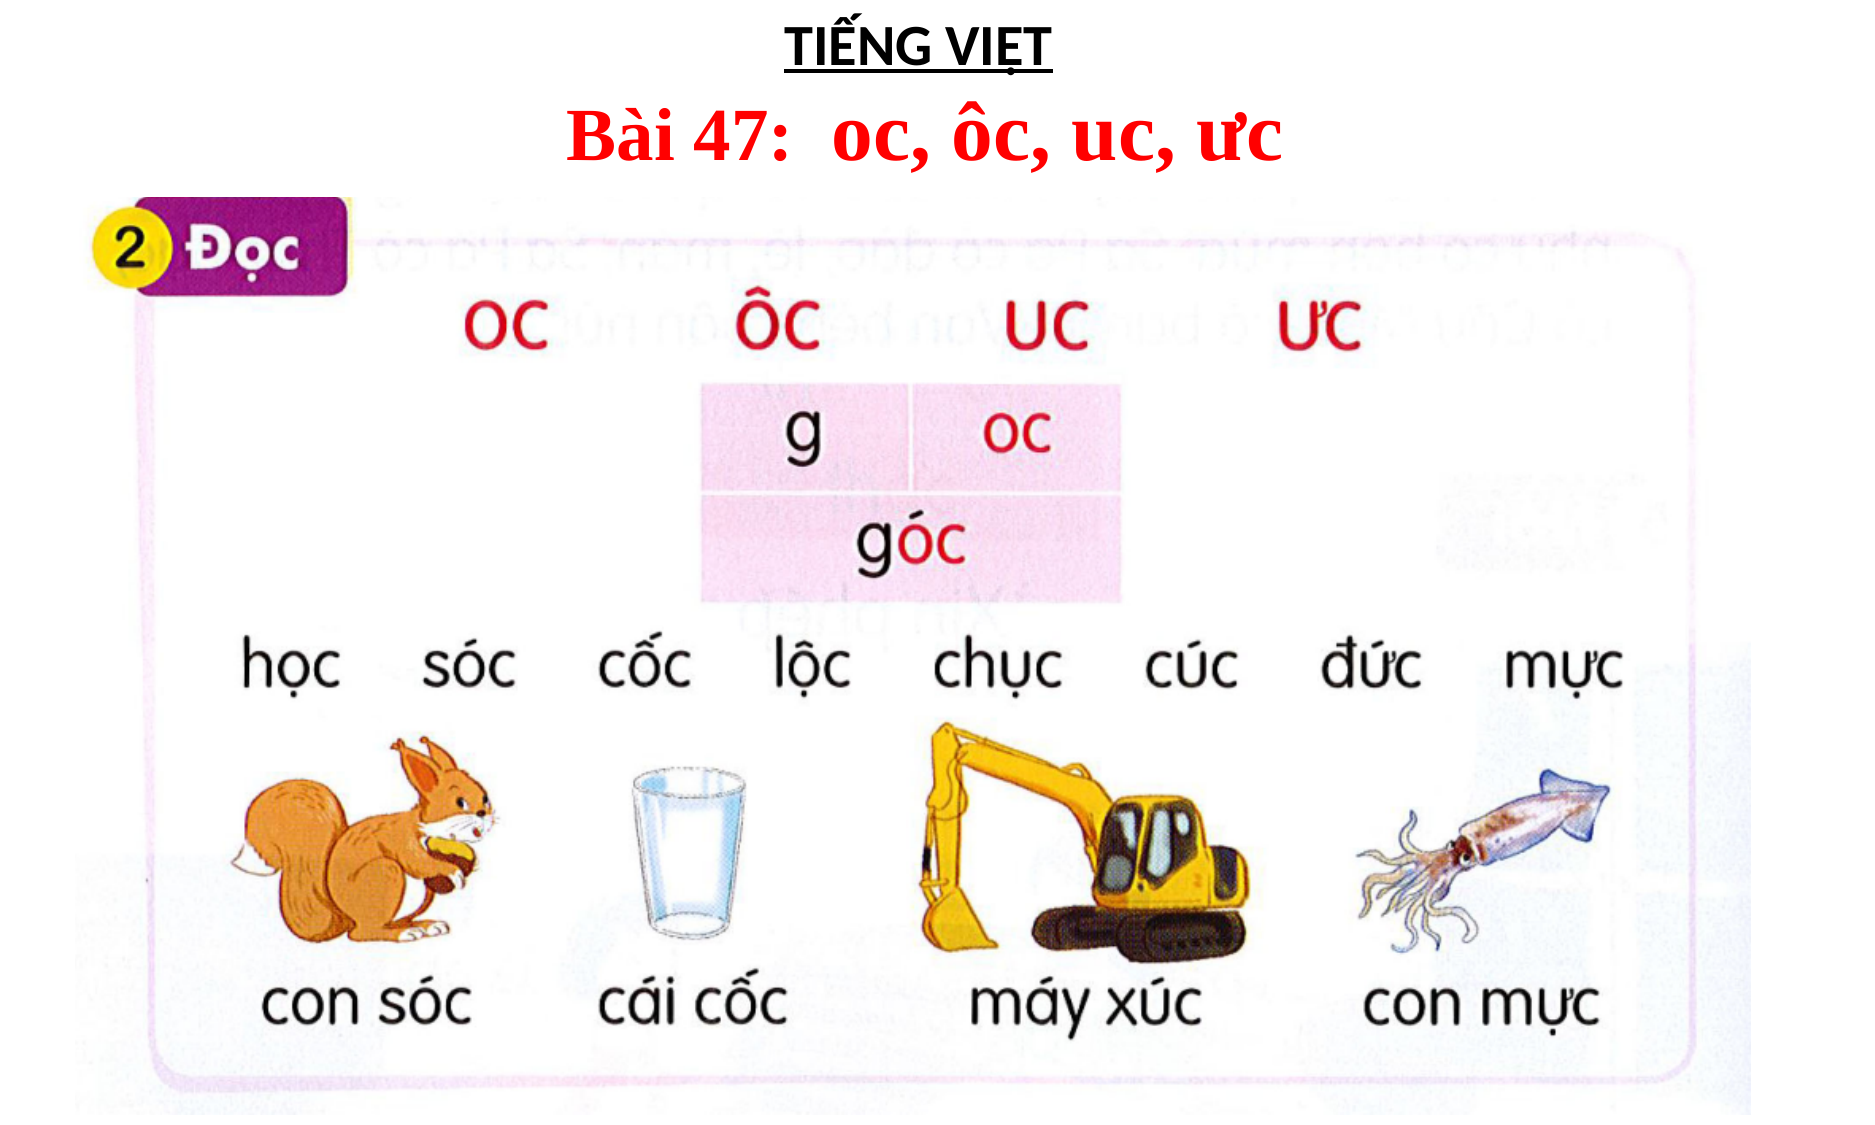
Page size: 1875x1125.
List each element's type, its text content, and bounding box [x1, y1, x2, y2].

text_box TIẾNG VIỆT Bài 47: oc, ôc, uc, ưc [512, 0, 1325, 185]
picture [74, 197, 1752, 1116]
